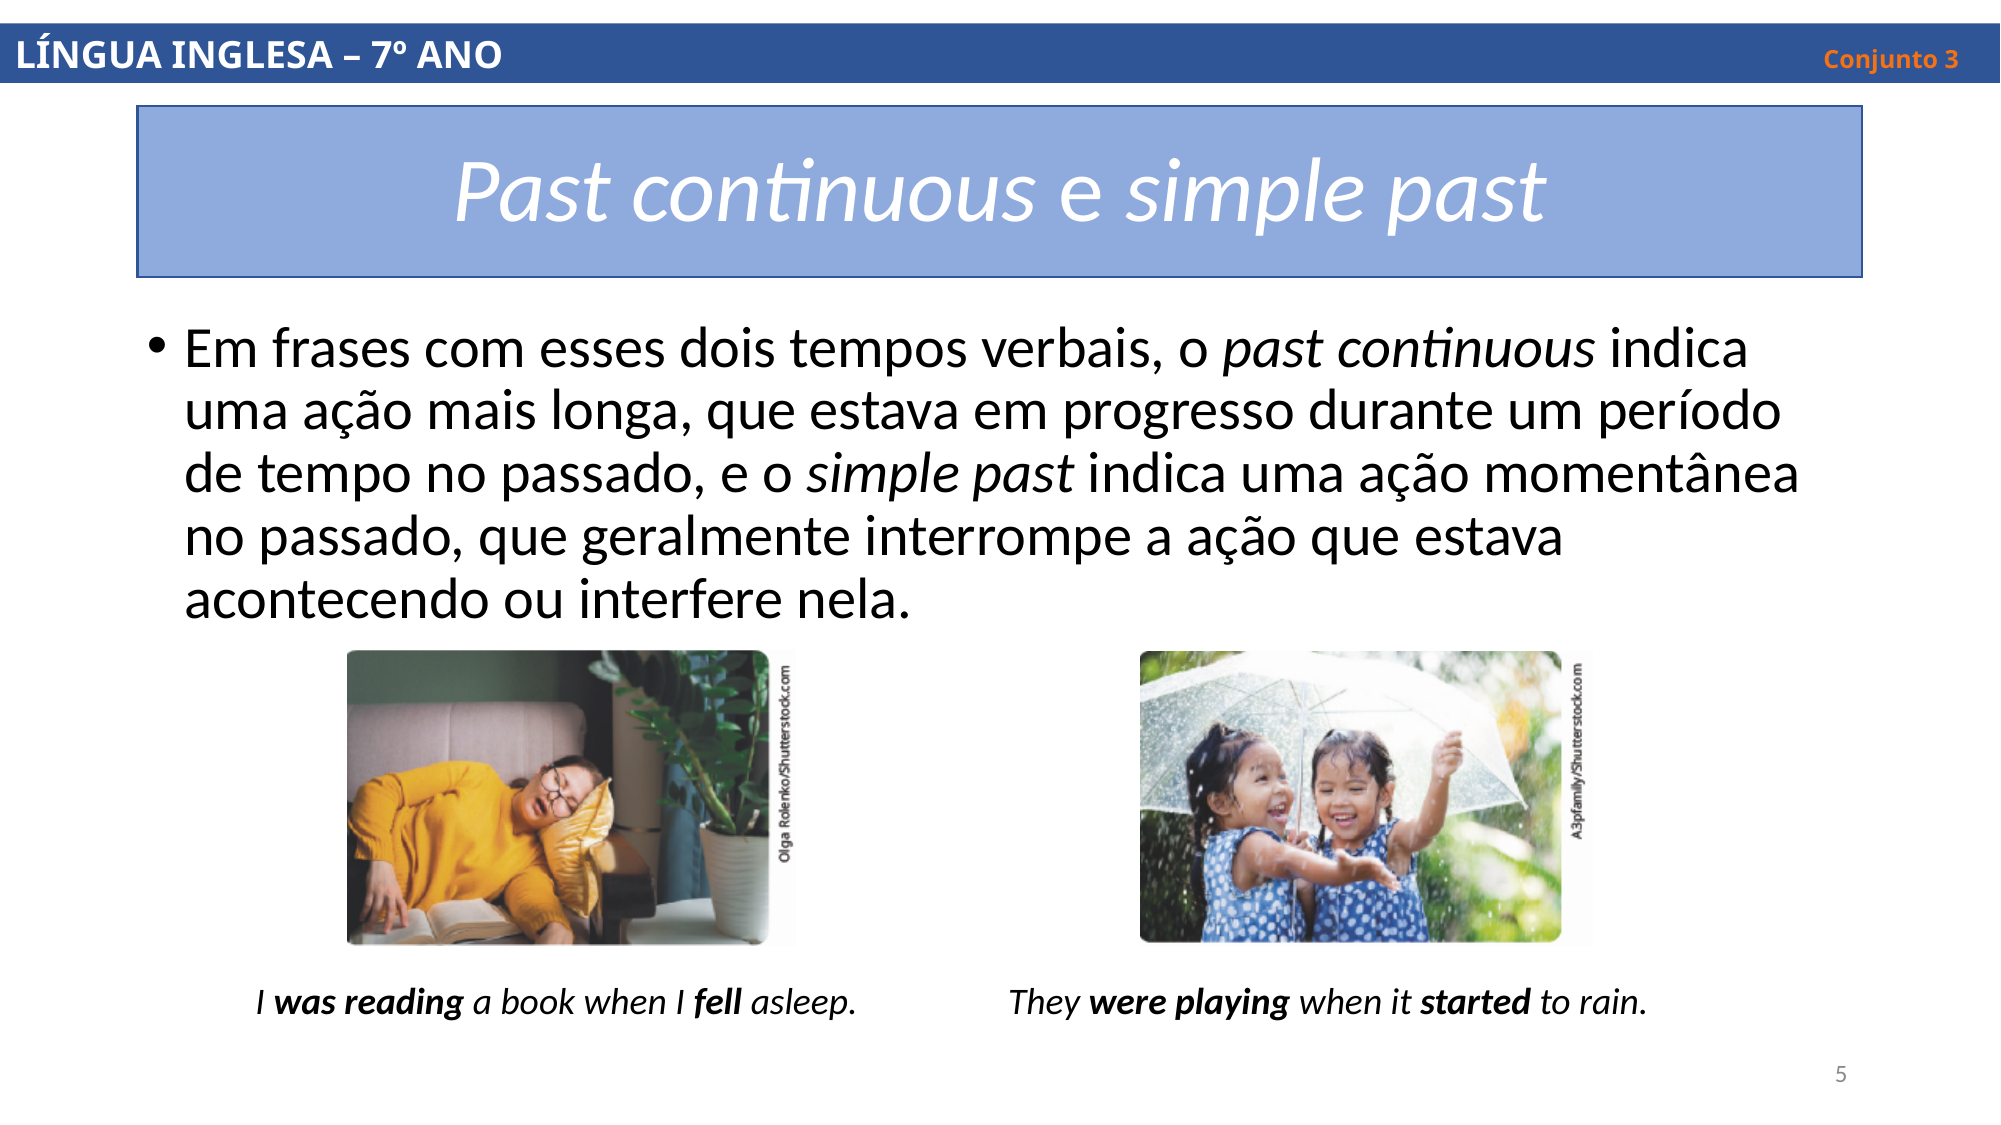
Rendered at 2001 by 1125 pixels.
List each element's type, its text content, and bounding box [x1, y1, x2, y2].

text_box LÍNGUA INGLESA – 7º ANO Conjunto 3 [0, 23, 2000, 83]
picture [1140, 651, 1593, 946]
picture [347, 649, 796, 946]
title Past continuous e simple past [136, 105, 1863, 278]
list Em frases com esses dois tempos verbais, o past continuous indica uma ação mais longa, que estava em progresso durante um período de tempo no passado, e o simple past indica uma ação momentânea no passado, que geralmente interrompe a ação que estava acontecendo ou interfere nela. [131, 309, 1843, 641]
text_box I was reading a book when I fell asleep. [233, 969, 880, 1030]
text_box They were playing when it started to rain. [992, 969, 1665, 1030]
slide_number 5 [1412, 1042, 1863, 1103]
